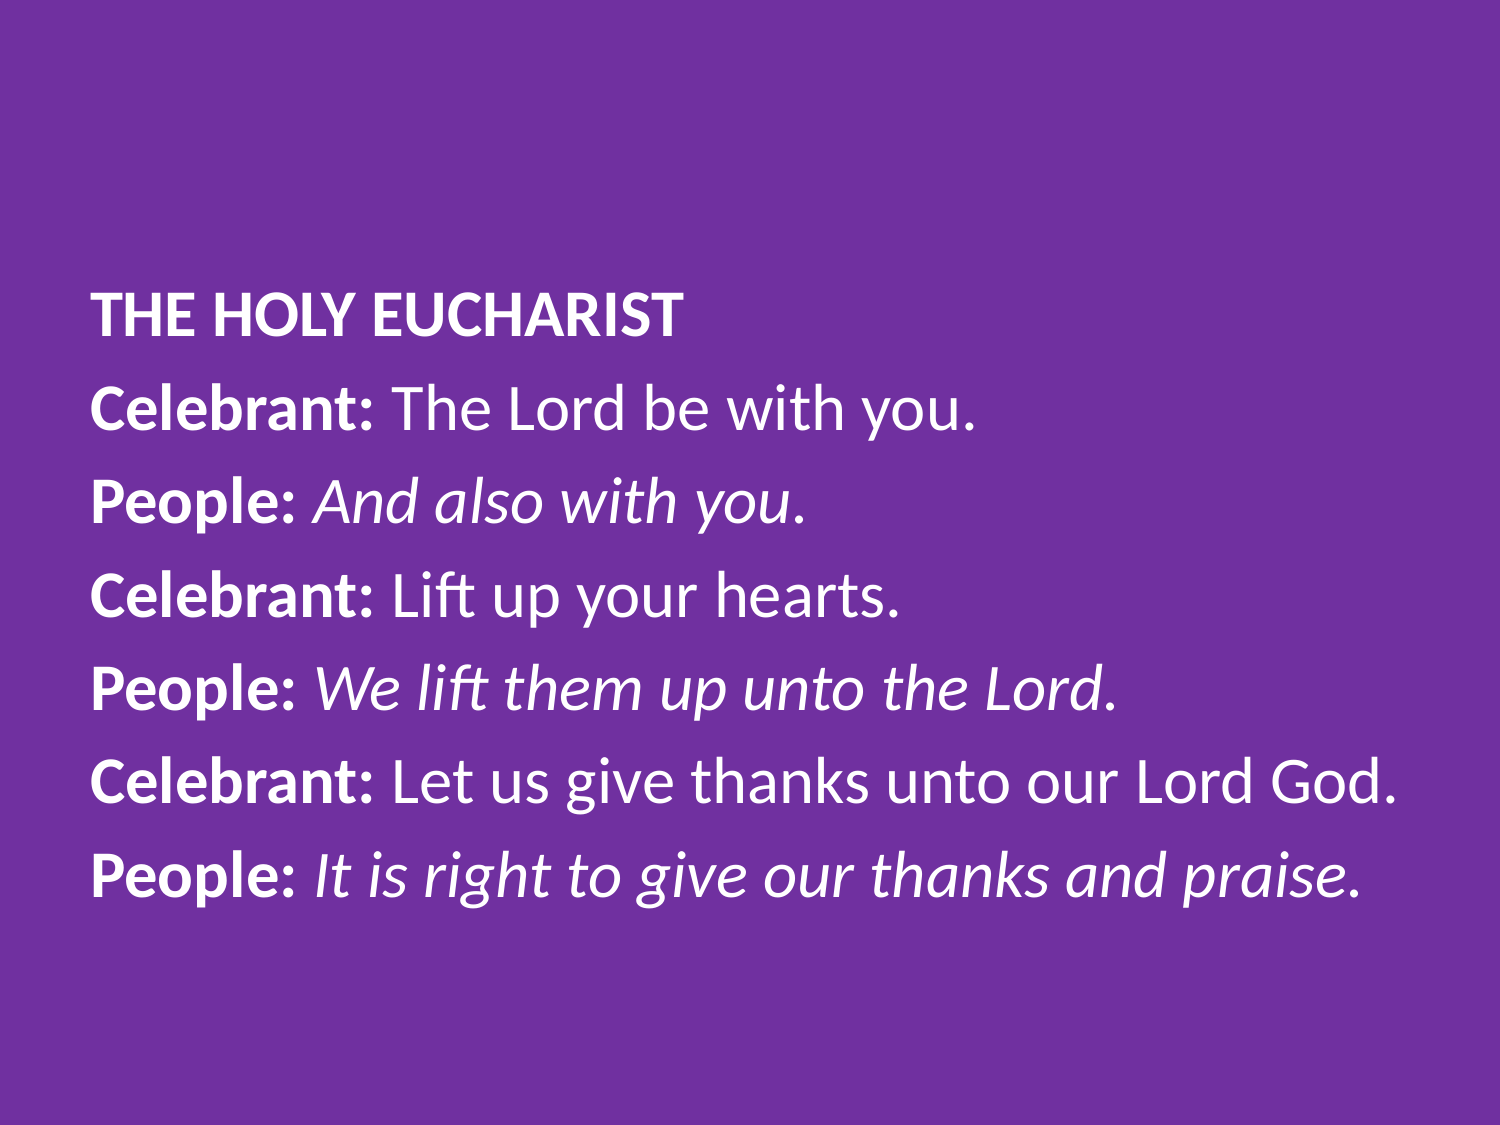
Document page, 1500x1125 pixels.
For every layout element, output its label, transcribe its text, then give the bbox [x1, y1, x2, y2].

list THE HOLY EUCHARIST Celebrant: The Lord be with you. People: And also with you. Celebrant: Lift up your hearts. People: We lift them up unto the Lord. Celebrant: Let us give thanks unto our Lord God. People: It is right to give our thanks and praise. [75, 262, 1425, 1005]
